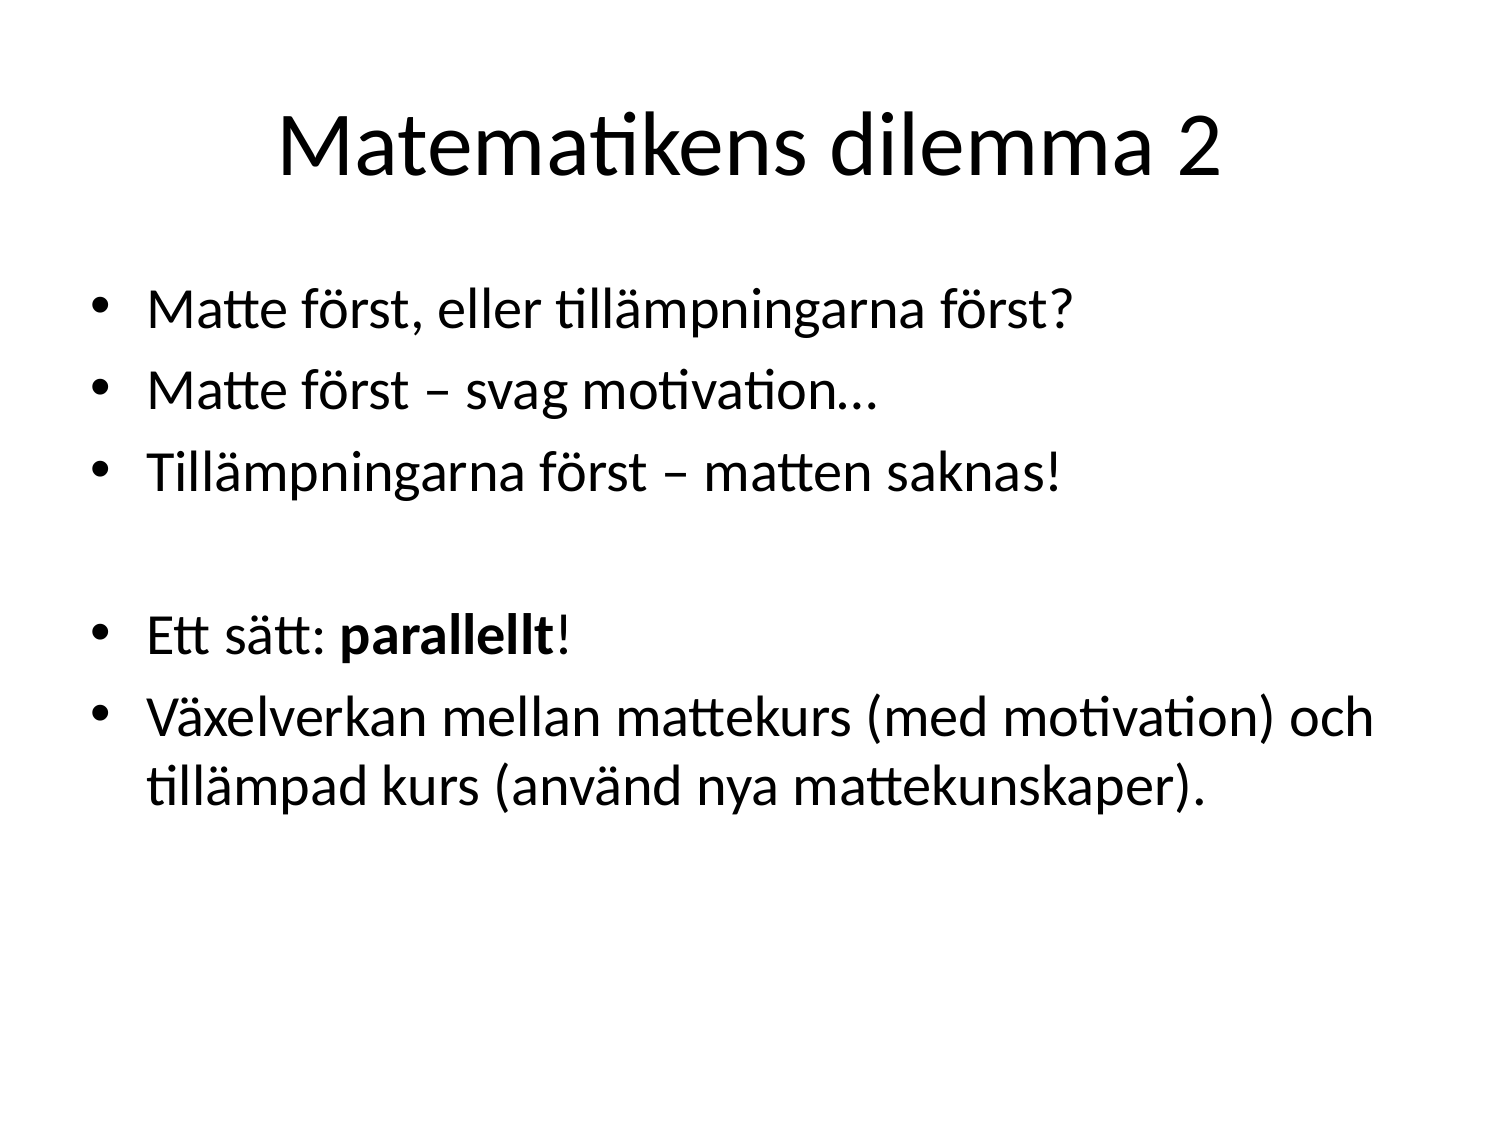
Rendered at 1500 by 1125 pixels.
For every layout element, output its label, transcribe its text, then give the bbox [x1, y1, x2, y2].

title Matematikens dilemma 2 [75, 45, 1425, 233]
list Matte först, eller tillämpningarna först? Matte först – svag motivation… Tillämpningarna först – matten saknas! Ett sätt: parallellt! Växelverkan mellan mattekurs (med motivation) och tillämpad kurs (använd nya mattekunskaper). [75, 262, 1425, 1005]
